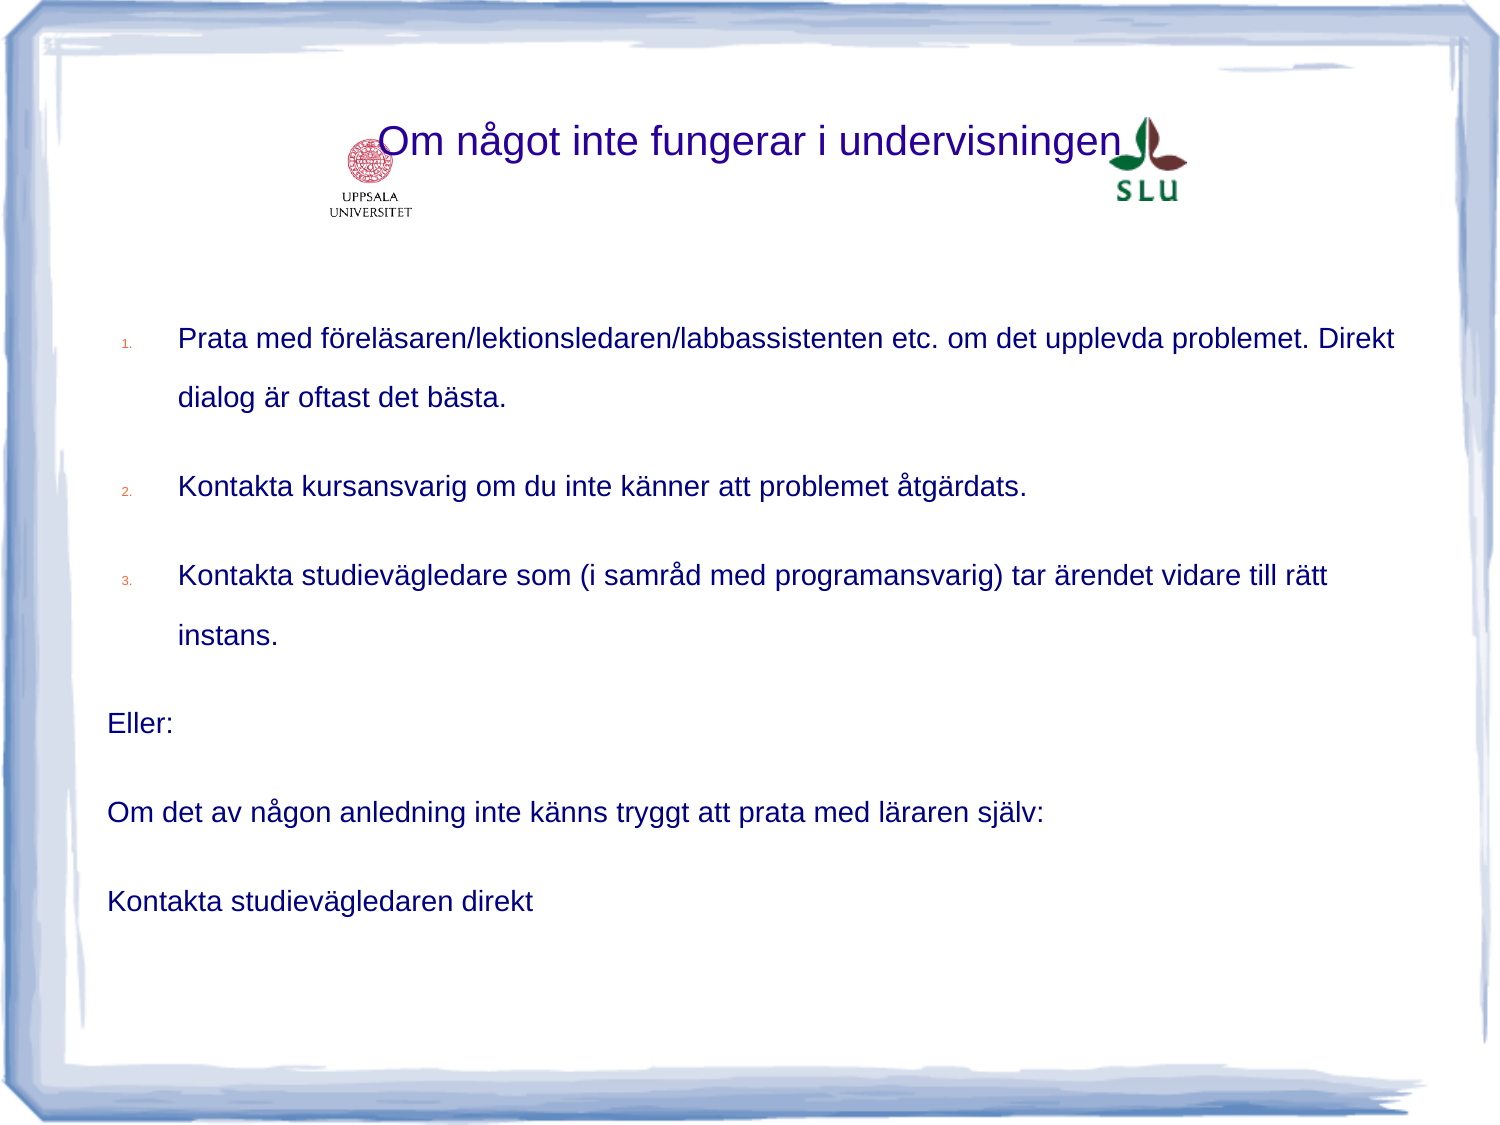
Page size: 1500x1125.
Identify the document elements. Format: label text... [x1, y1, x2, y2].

picture [0, 0, 1500, 1125]
title Om något inte fungerar i undervisningen [75, 44, 1425, 233]
list Prata med föreläsaren/lektionsledaren/labbassistenten etc. om det upplevda problemet. Direkt dialog är oftast det bästa. Kontakta kursansvarig om du inte känner att problemet åtgärdats. Kontakta studievägledare som (i samråd med programansvarig) tar ärendet vidare till rätt instans. Eller: Om det av någon anledning inte känns tryggt att prata med läraren själv: Kontakta studievägledaren direkt [107, 294, 1425, 948]
